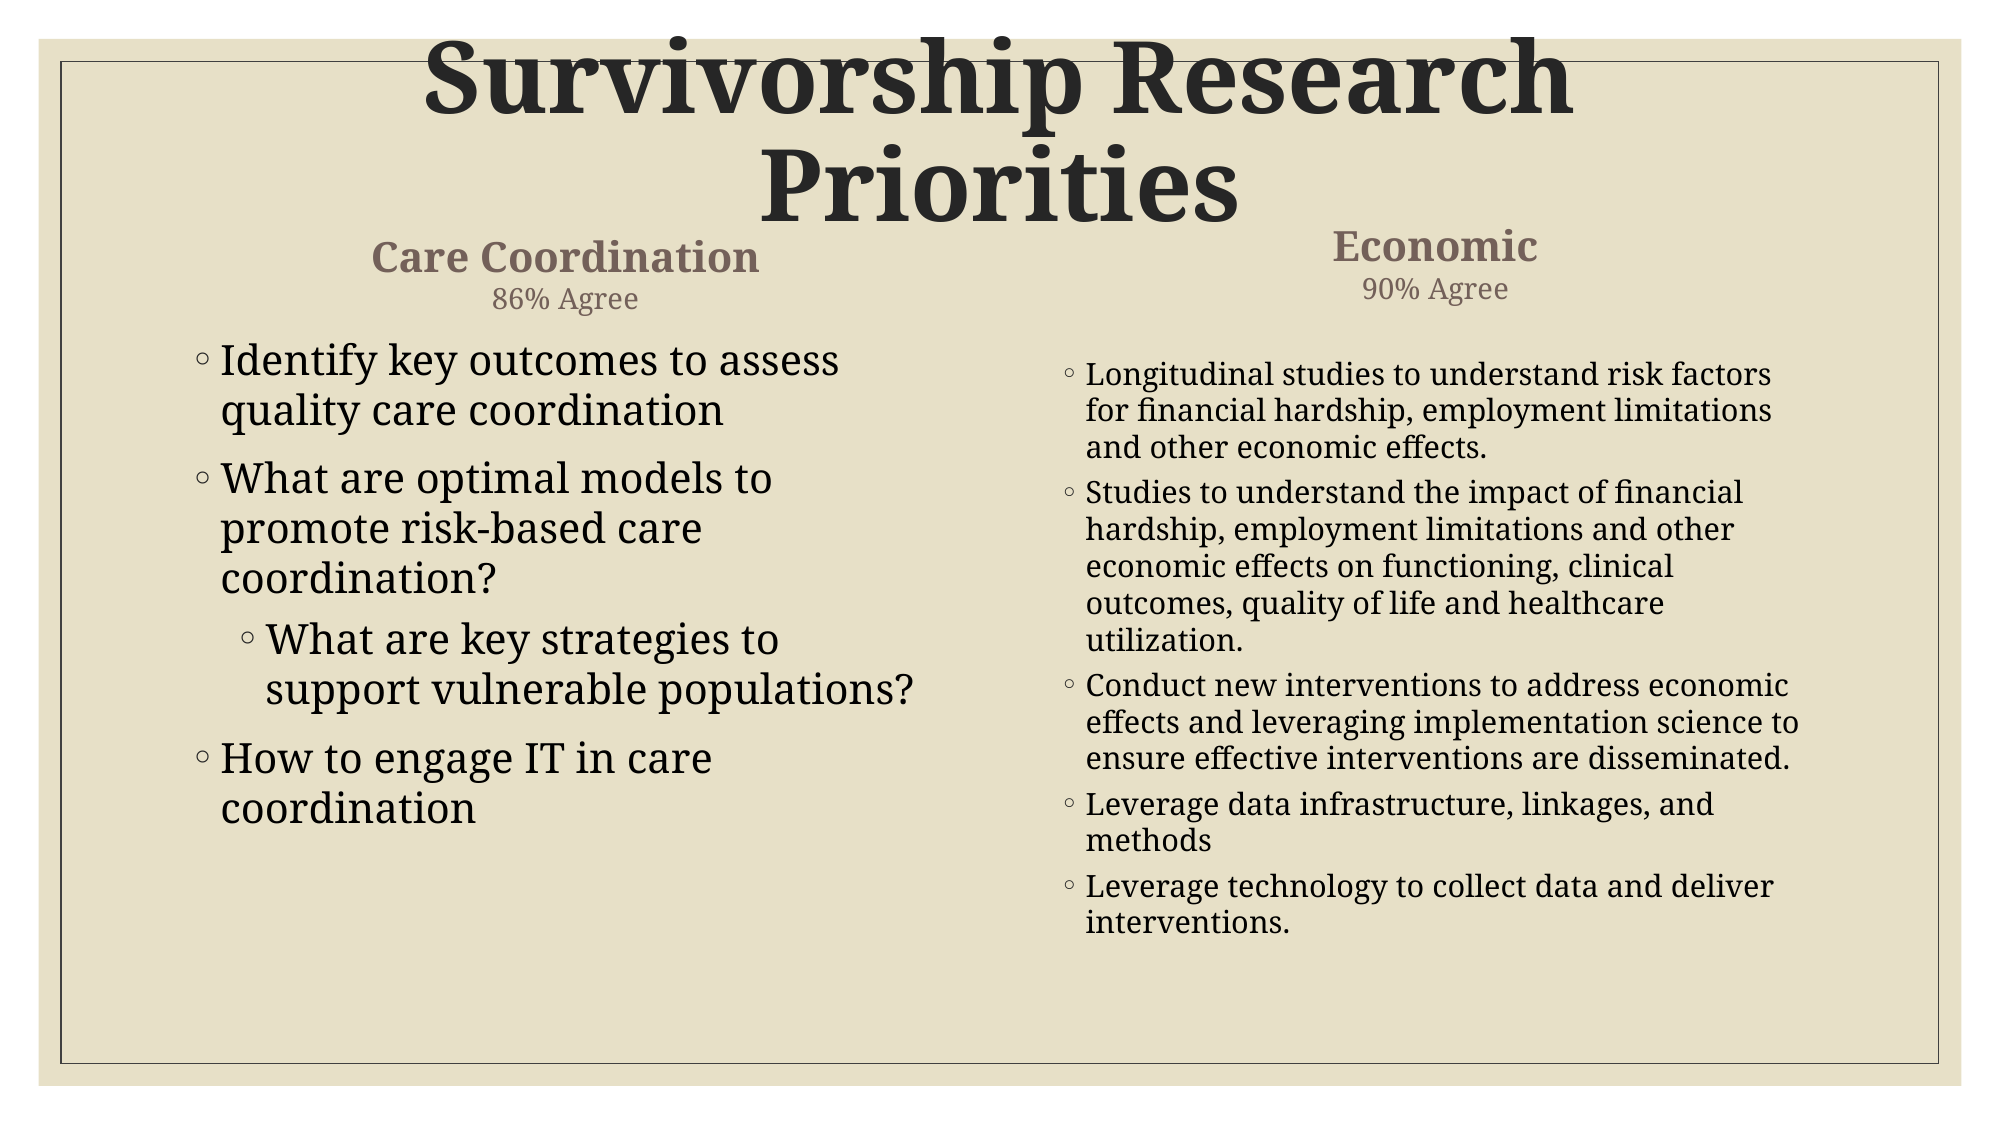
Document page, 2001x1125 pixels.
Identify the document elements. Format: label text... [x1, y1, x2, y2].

list Identify key outcomes to assess quality care coordination What are optimal models to promote risk-based care coordination? What are key strategies to support vulnerable populations? How to engage IT in care coordination [175, 325, 956, 978]
list Economic 90% Agree [1045, 210, 1826, 316]
list Care Coordination 86% Agree [175, 220, 956, 325]
title Survivorship Research Priorities [175, 70, 1826, 200]
list Longitudinal studies to understand risk factors for financial hardship, employment limitations and other economic effects. Studies to understand the impact of financial hardship, employment limitations and other economic effects on functioning, clinical outcomes, quality of life and healthcare utilization. Conduct new interventions to address economic effects and leveraging implementation science to ensure effective interventions are disseminated. Leverage data infrastructure, linkages, and methods Leverage technology to collect data and deliver interventions. [1045, 347, 1826, 978]
